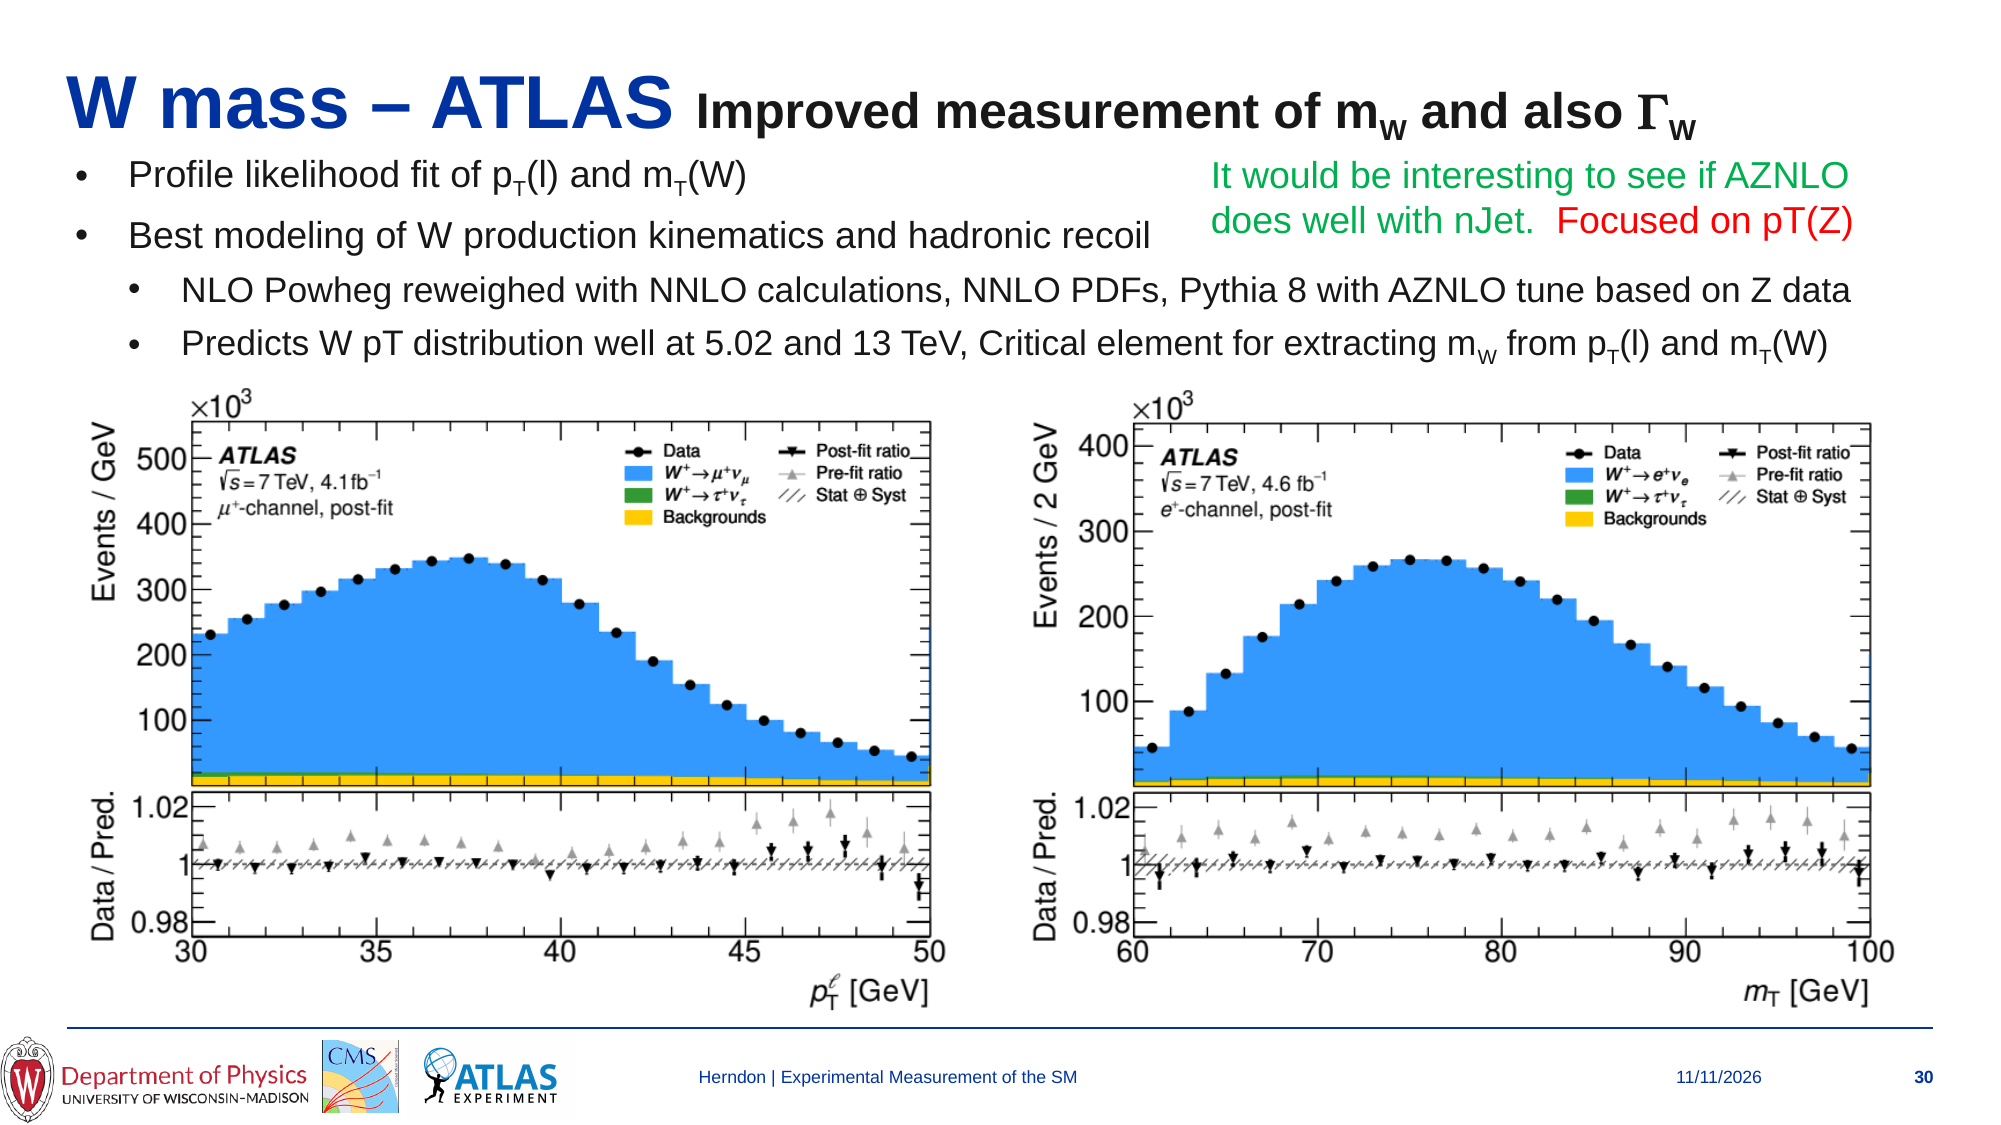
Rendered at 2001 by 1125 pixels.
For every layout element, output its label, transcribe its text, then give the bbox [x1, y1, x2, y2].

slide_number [1496, 1046, 1762, 1107]
slide_number 30 [1822, 1046, 1934, 1107]
title W mass – ATLAS Improved measurement of mW and also GW [66, 61, 1933, 237]
picture [322, 1040, 399, 1113]
text_box It would be interesting to see if AZNLO does well with nJet. Focused on pT(Z) [1195, 143, 1913, 249]
picture [87, 386, 961, 1013]
picture [407, 1031, 575, 1120]
list Profile likelihood fit of pT(l) and mT(W) Best modeling of W production kinematics and hadronic recoil NLO Powheg reweighed with NNLO calculations, NNLO PDFs, Pythia 8 with AZNLO tune based on Z data Predicts W pT distribution well at 5.02 and 13 TeV, Critical element for extracting mW from pT(l) and mT(W) [75, 149, 2000, 391]
footer Herndon | Experimental Measurement of the SM [698, 1046, 1402, 1107]
picture [1029, 388, 1900, 1013]
